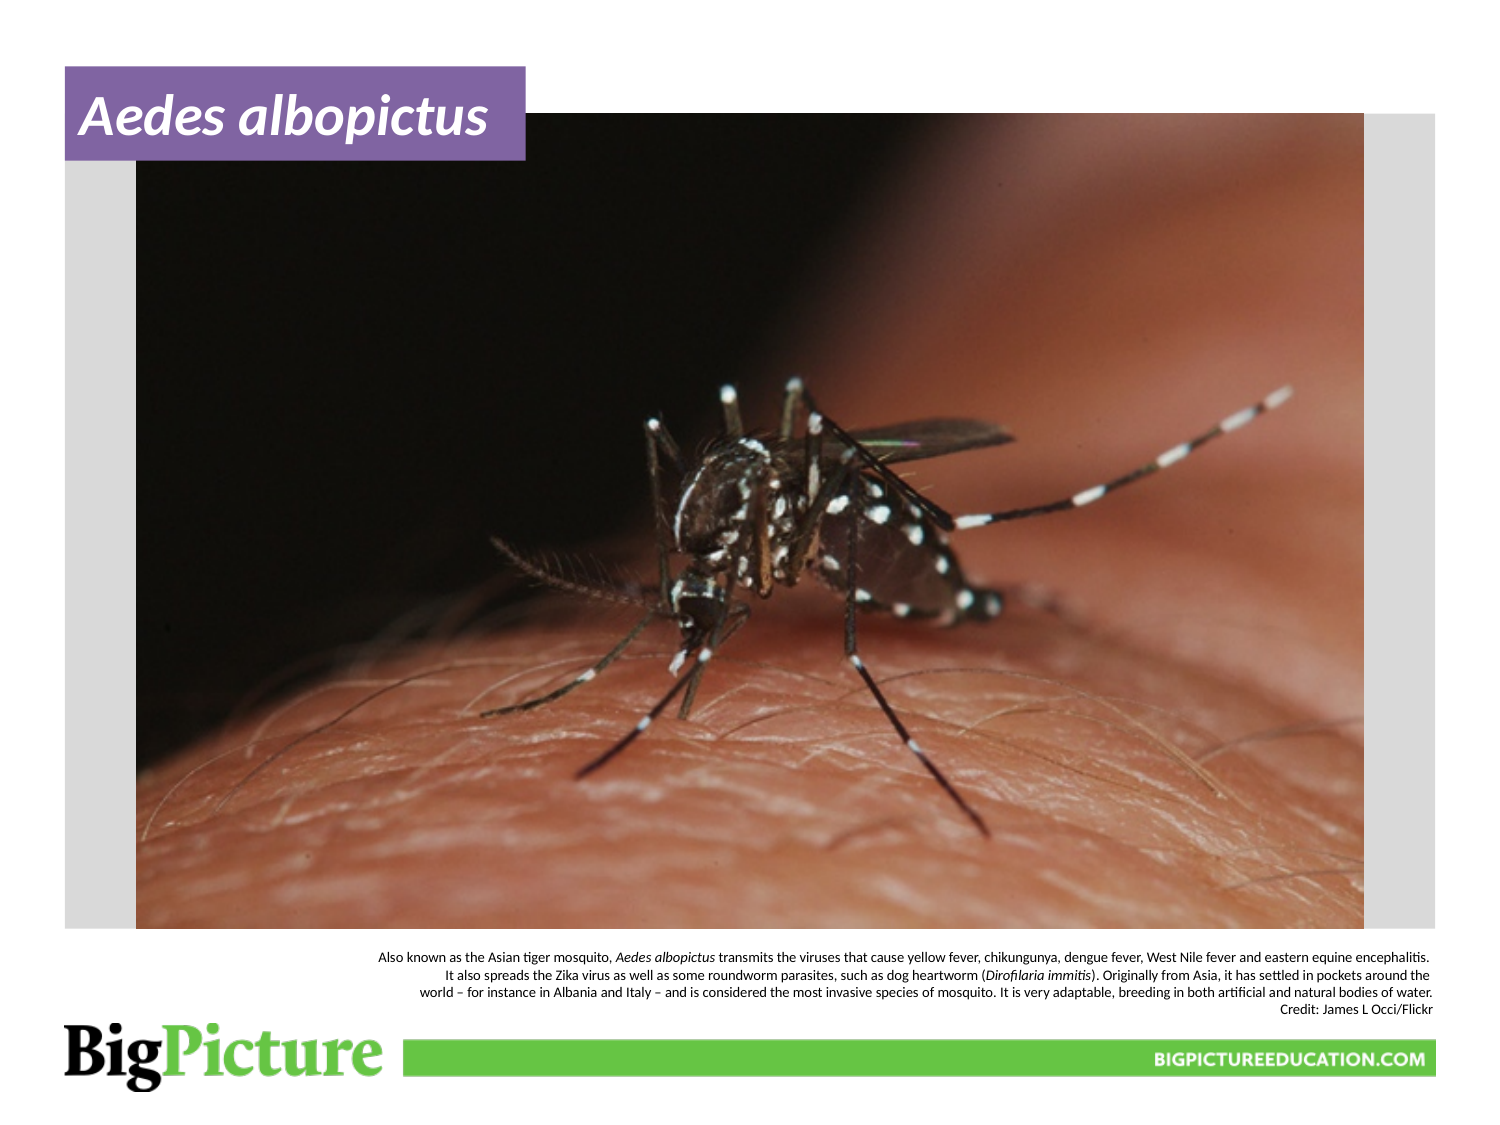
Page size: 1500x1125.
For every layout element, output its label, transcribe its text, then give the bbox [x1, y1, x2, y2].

text_box Aedes albopictus [72, 63, 597, 161]
picture [64, 1022, 1436, 1092]
text_box [1365, 113, 1436, 929]
text_box [64, 161, 131, 929]
text_box [64, 66, 72, 161]
text_box Also known as the Asian tiger mosquito, Aedes albopictus transmits the viruses that cause yellow fever, chikungunya, dengue fever, West Nile fever and eastern equine encephalitis. It also spreads the Zika virus as well as some roundworm parasites, such as dog heartworm (Dirofilaria immitis). Originally from Asia, it has settled in pockets around the world – for instance in Albania and Italy – and is considered the most invasive species of mosquito. It is very adaptable, breeding in both artificial and natural bodies of water. Credit: James L Occi/Flickr [64, 940, 1441, 1026]
picture [136, 113, 1364, 929]
